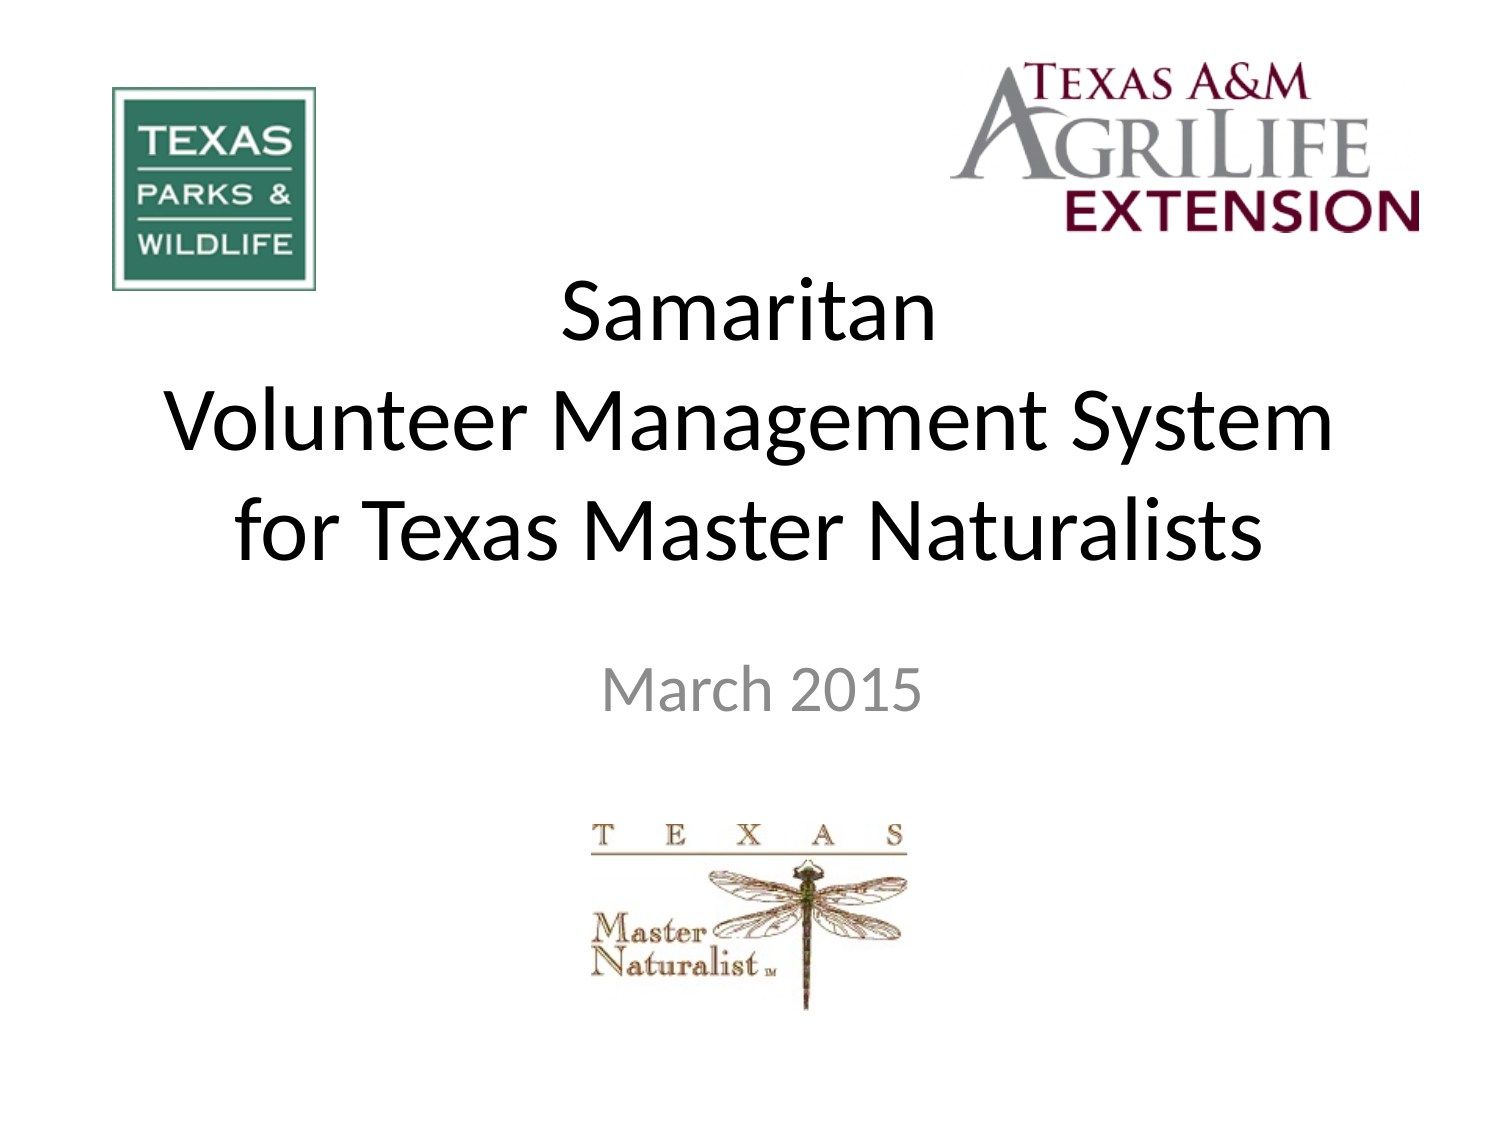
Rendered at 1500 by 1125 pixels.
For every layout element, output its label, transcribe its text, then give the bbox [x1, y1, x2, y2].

title Samaritan Volunteer Management System for Texas Master Naturalists [112, 237, 1388, 591]
picture [949, 62, 1419, 233]
picture [591, 824, 909, 1012]
subtitle March 2015 [225, 637, 1300, 1011]
picture [112, 87, 316, 291]
